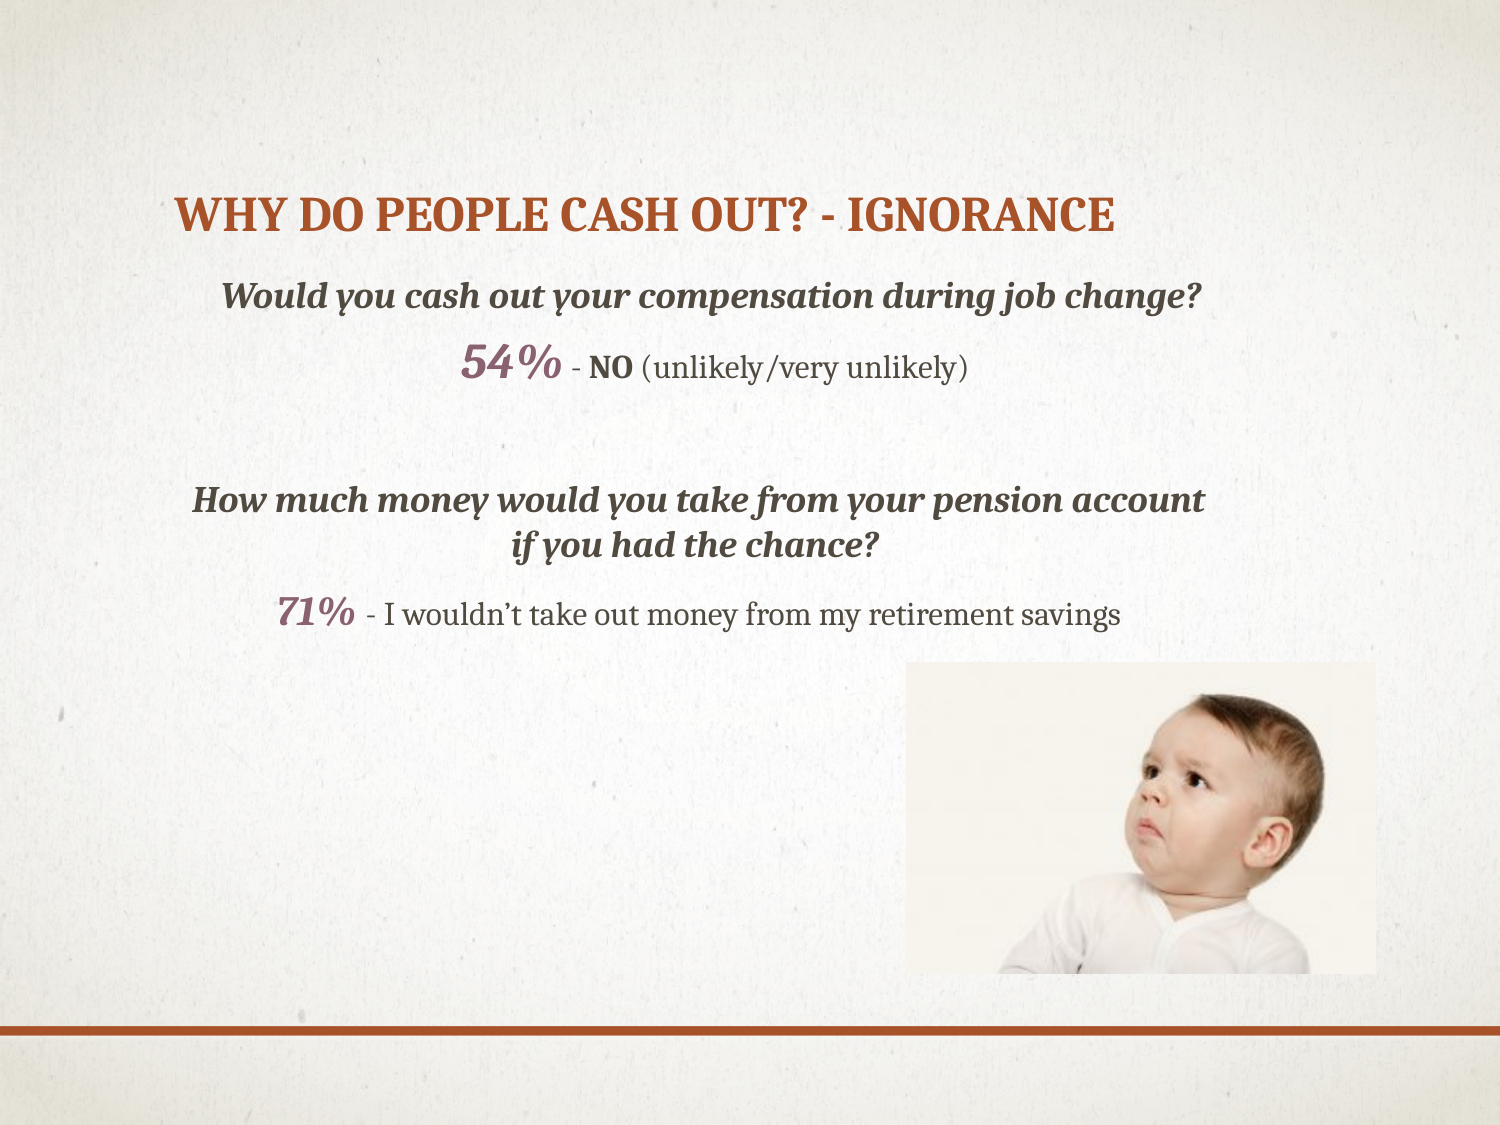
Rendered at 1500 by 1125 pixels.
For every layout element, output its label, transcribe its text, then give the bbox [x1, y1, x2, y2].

picture [0, 0, 1500, 1026]
picture [0, 1036, 1500, 1125]
text_box How much money would you take from your pension account if you had the chance? 71% - I wouldn’t take out money from my retirement savings [174, 467, 1224, 641]
title Why do people cash out? - ignorance [159, 62, 1341, 250]
list Would you cash out your compensation during job change? 54% - NO (unlikely/very unlikely) [159, 268, 1272, 393]
